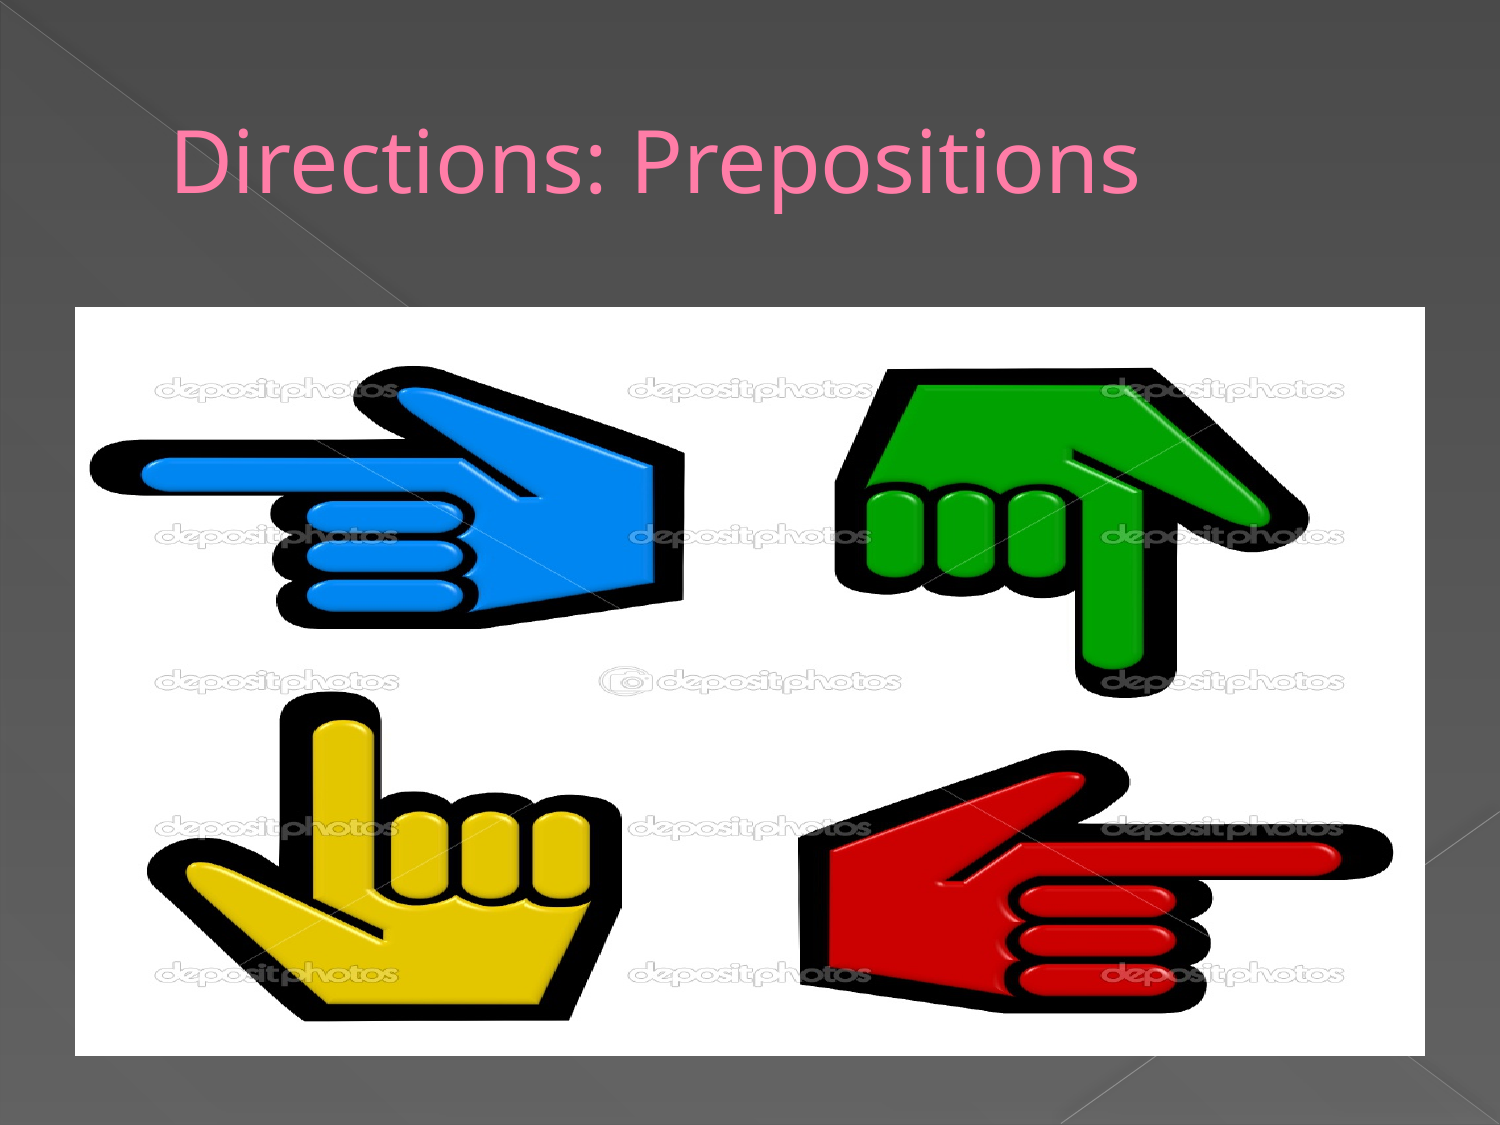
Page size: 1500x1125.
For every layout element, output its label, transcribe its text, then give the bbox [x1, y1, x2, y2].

picture [74, 306, 1426, 1056]
title Directions: Prepositions [75, 43, 1425, 274]
